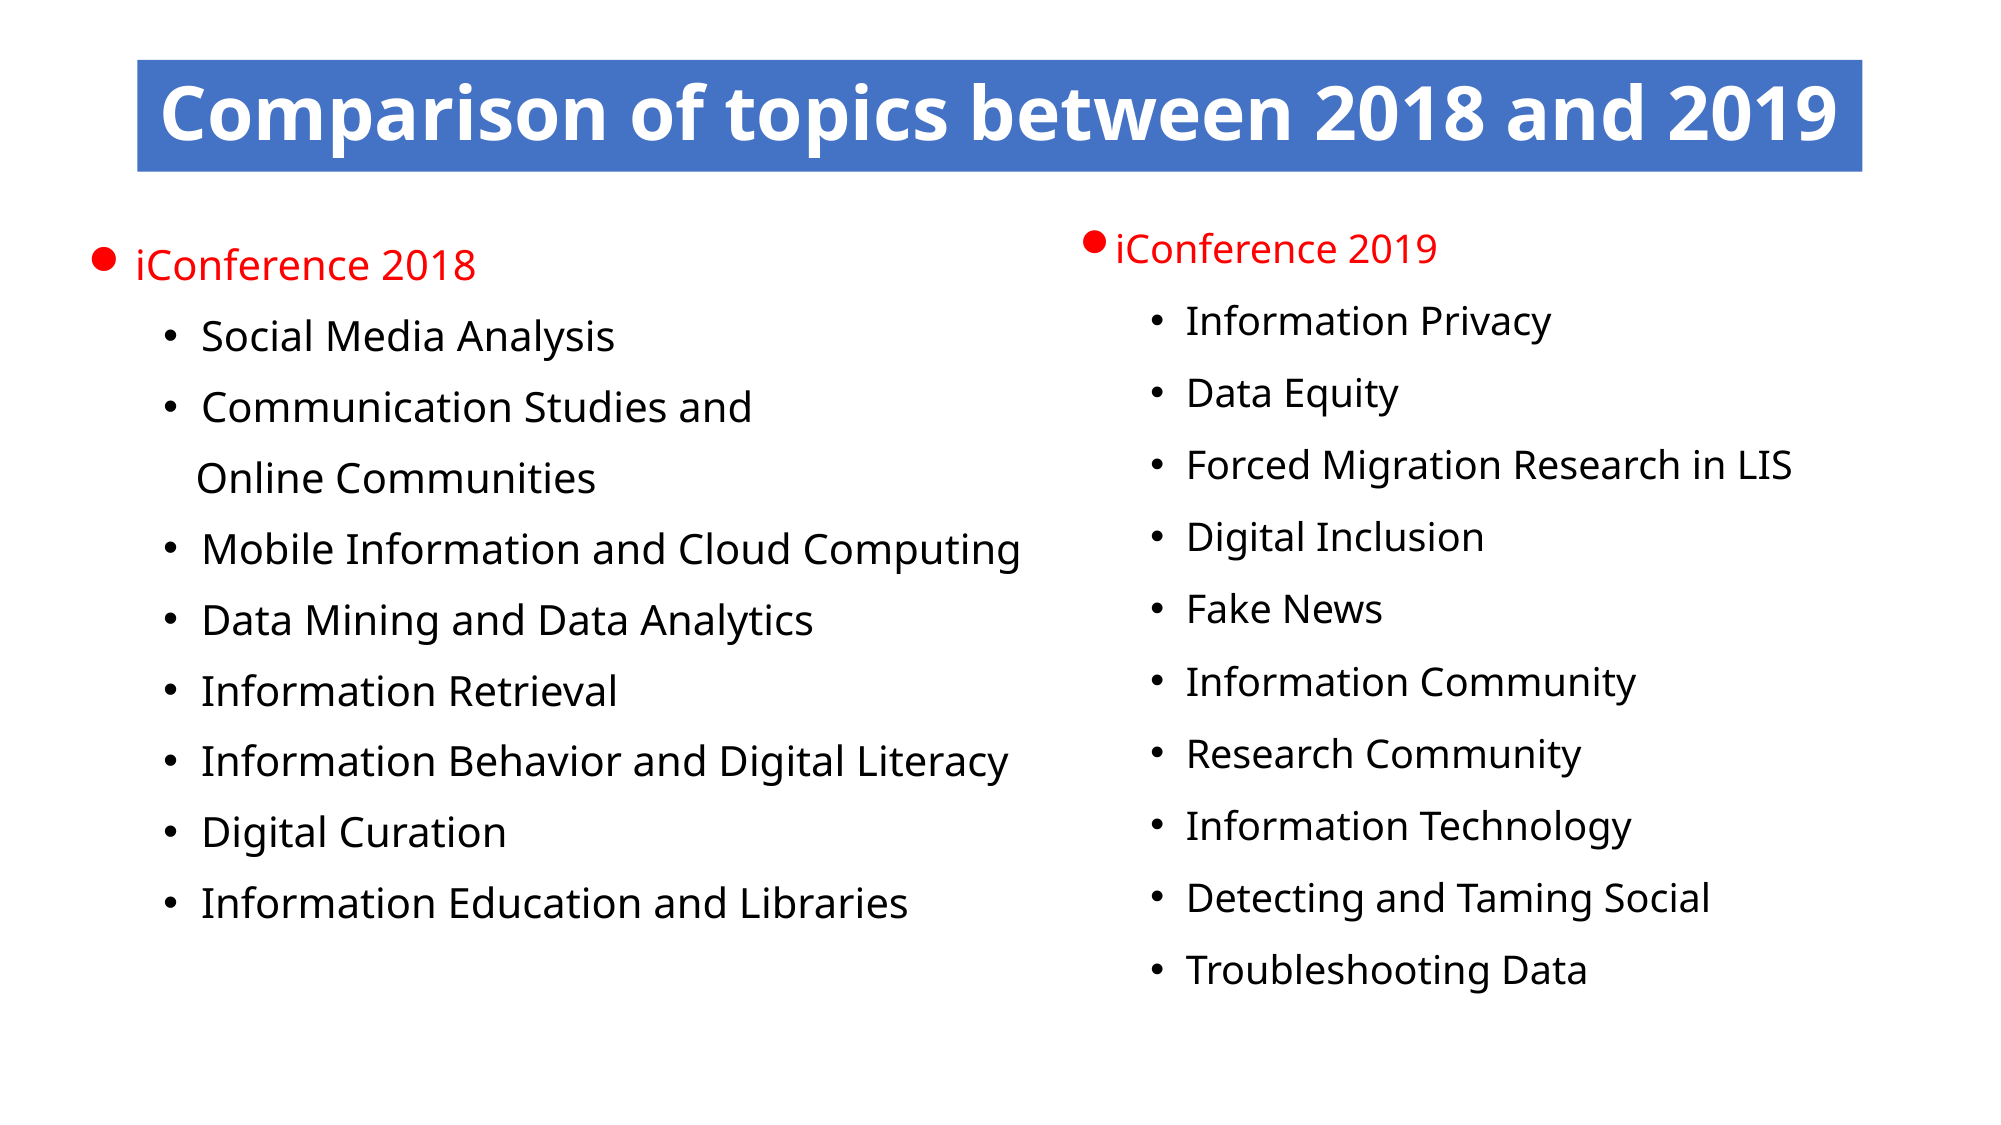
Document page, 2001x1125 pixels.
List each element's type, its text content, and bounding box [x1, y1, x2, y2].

title Comparison of topics between 2018 and 2019 [137, 59, 1863, 172]
list iConference 2019 Information Privacy Data Equity Forced Migration Research in LIS Digital Inclusion Fake News Information Community Research Community Information Technology Detecting and Taming Social Troubleshooting Data [1064, 206, 1903, 1004]
text_box iConference 2018 Social Media Analysis Communication Studies and Online Communities Mobile Information and Cloud Computing Data Mining and Data Analytics Information Retrieval Information Behavior and Digital Literacy Digital Curation Information Education and Libraries [73, 206, 1049, 1025]
